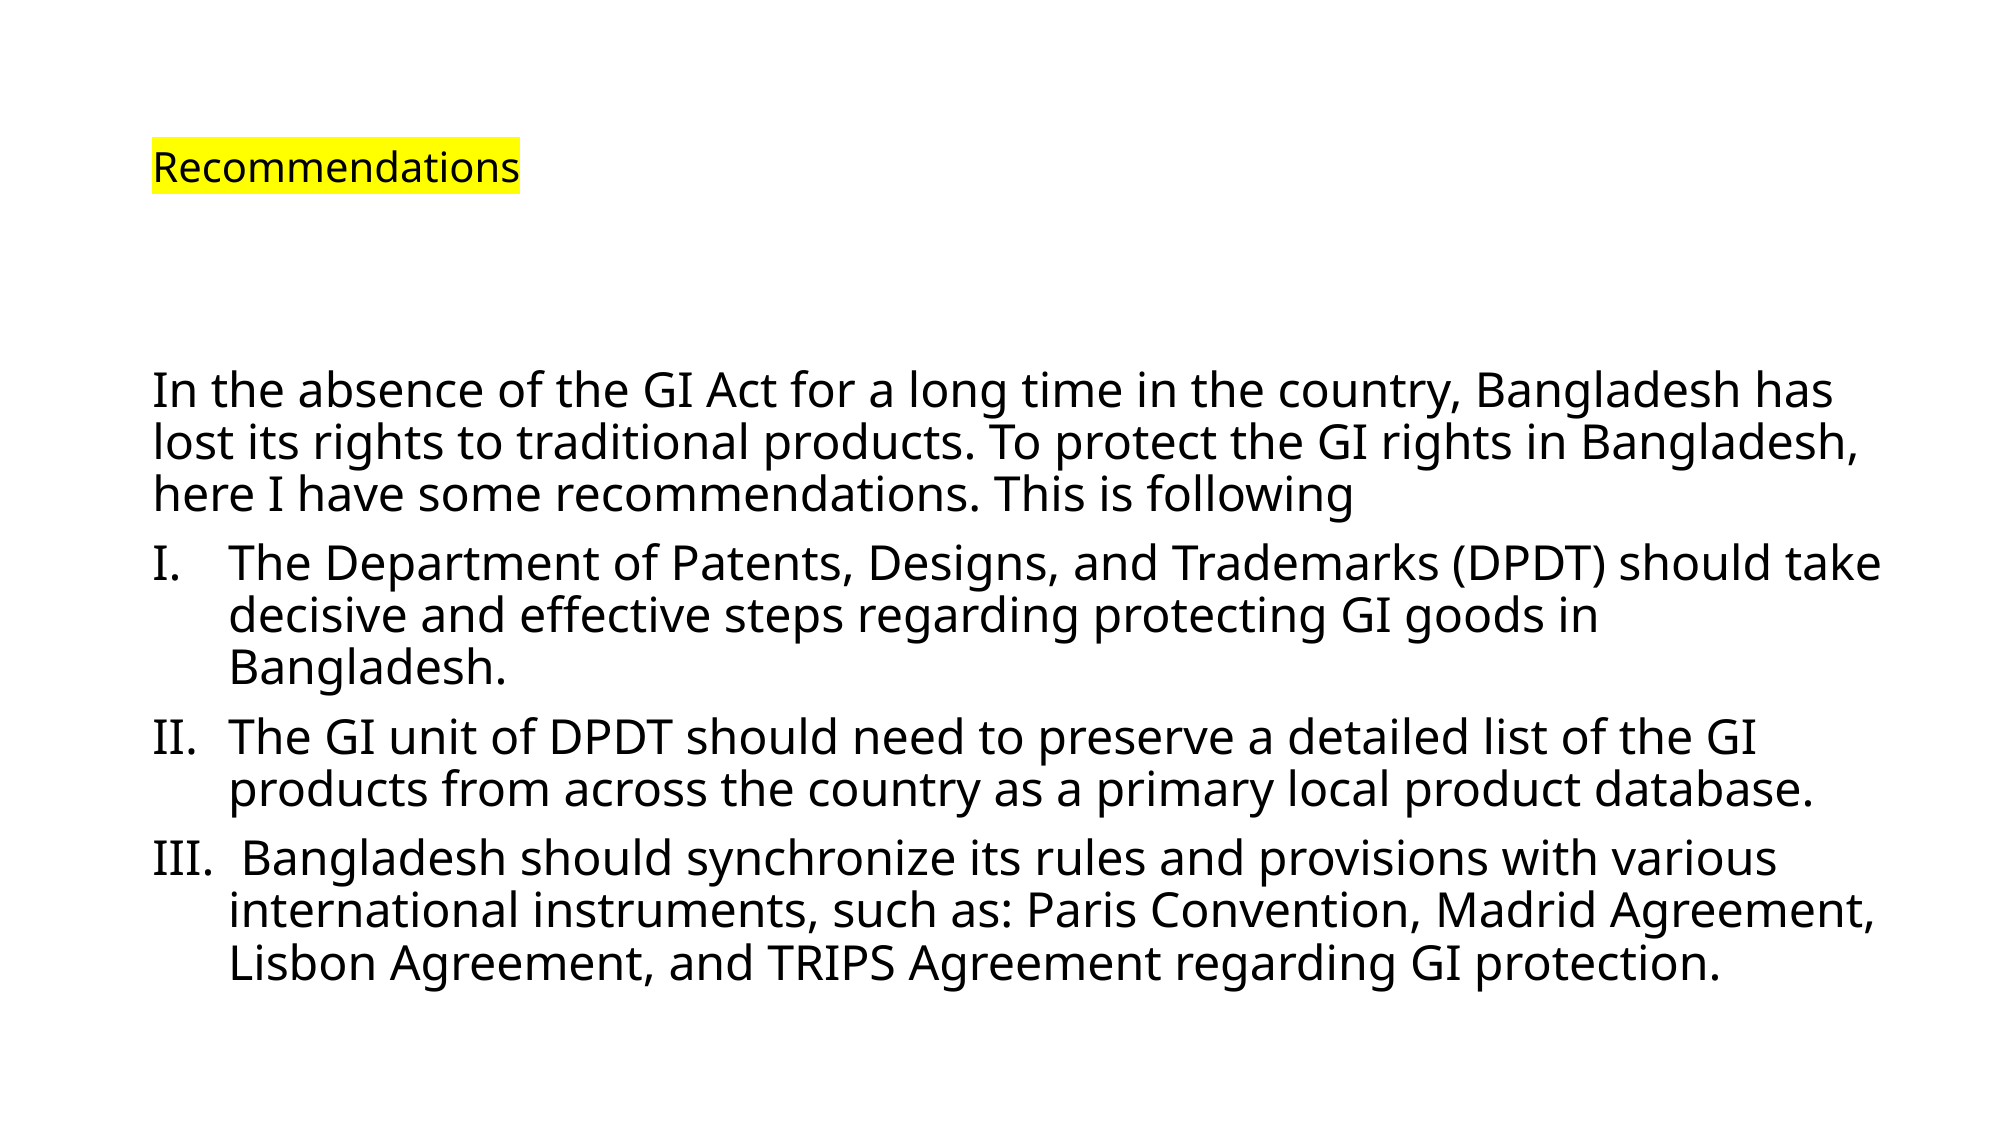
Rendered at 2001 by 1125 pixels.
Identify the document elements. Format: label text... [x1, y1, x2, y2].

title Recommendations [137, 59, 1863, 278]
list In the absence of the GI Act for a long time in the country, Bangladesh has lost its rights to traditional products. To protect the GI rights in Bangladesh, here I have some recommendations. This is following The Department of Patents, Designs, and Trademarks (DPDT) should take decisive and effective steps regarding protecting GI goods in Bangladesh. The GI unit of DPDT should need to preserve a detailed list of the GI products from across the country as a primary local product database. Bangladesh should synchronize its rules and provisions with various international instruments, such as: Paris Convention, Madrid Agreement, Lisbon Agreement, and TRIPS Agreement regarding GI protection. [137, 282, 1905, 1014]
